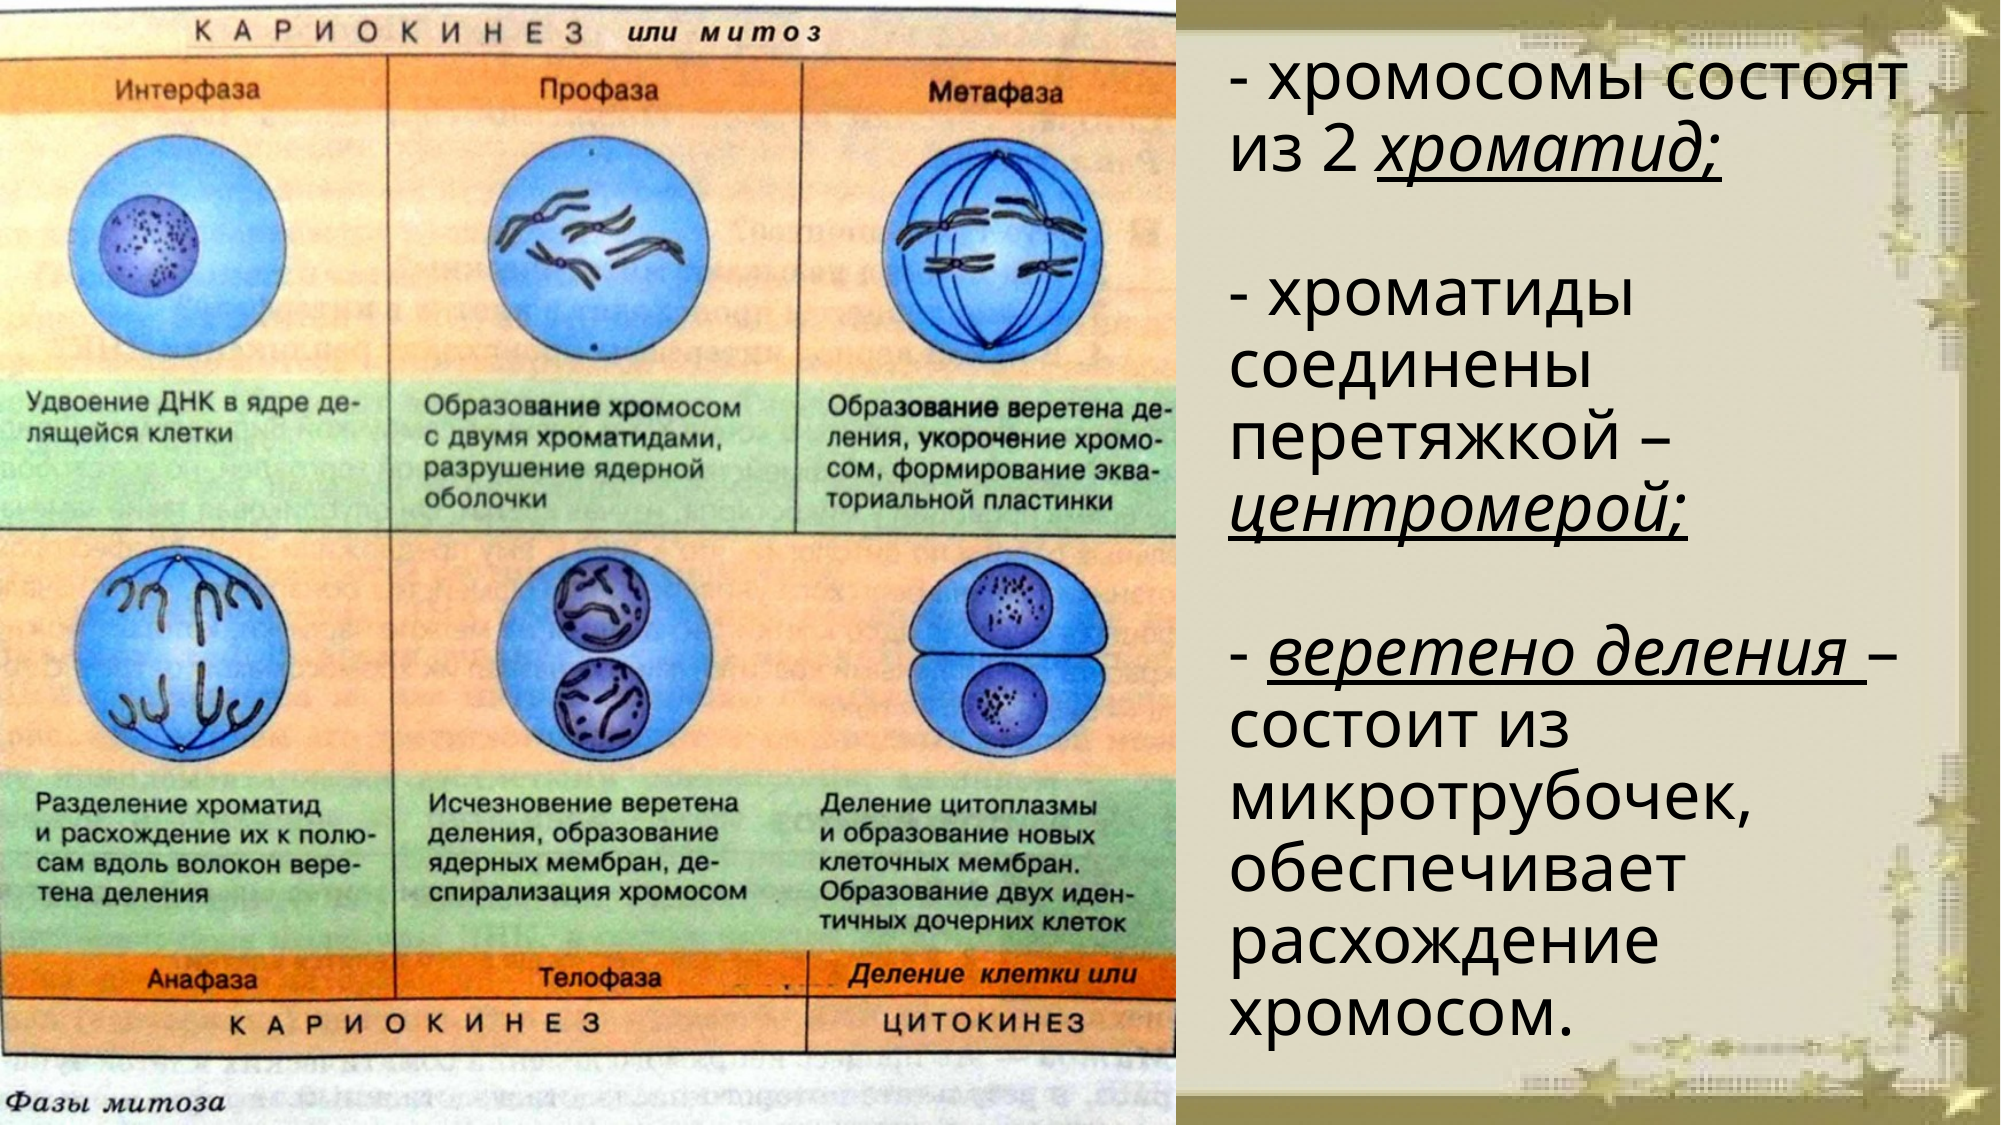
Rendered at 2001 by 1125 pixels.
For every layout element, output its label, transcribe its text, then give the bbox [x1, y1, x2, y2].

picture [1176, 0, 2001, 1125]
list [0, 0, 1176, 1125]
title - хромосомы состоят из 2 хроматид; - хроматиды соединены перетяжкой – центромерой; - веретено деления – состоит из микротрубочек, обеспечивает расхождение хромосом. [1213, 64, 1941, 1028]
